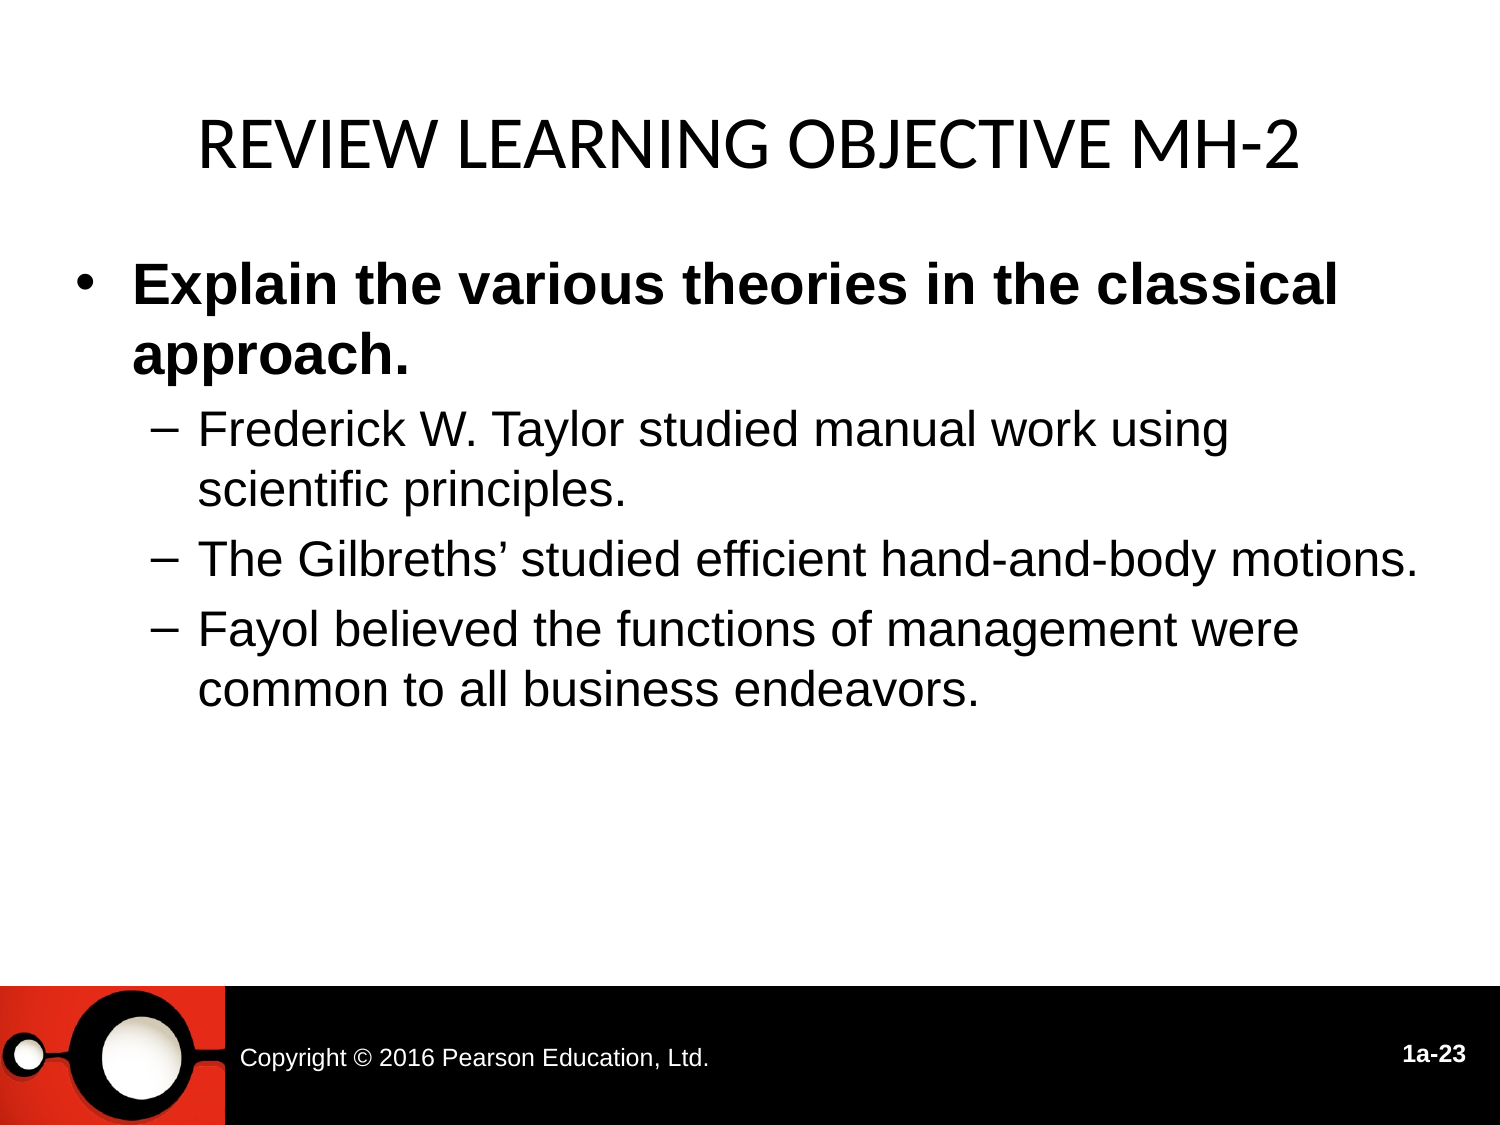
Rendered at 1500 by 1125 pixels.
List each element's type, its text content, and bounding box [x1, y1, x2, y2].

slide_number 1a-23 [1387, 1026, 1500, 1087]
text_box Explain the various theories in the classical approach. Frederick W. Taylor studied manual work using scientific principles. The Gilbreths’ studied efficient hand-and-body motions. Fayol believed the functions of management were common to all business endeavors. [61, 238, 1449, 852]
footer Copyright © 2016 Pearson Education, Ltd. [225, 1026, 838, 1087]
text_box Review Learning OBJECTIVE MH-2 [112, 45, 1388, 233]
picture [0, 986, 225, 1125]
